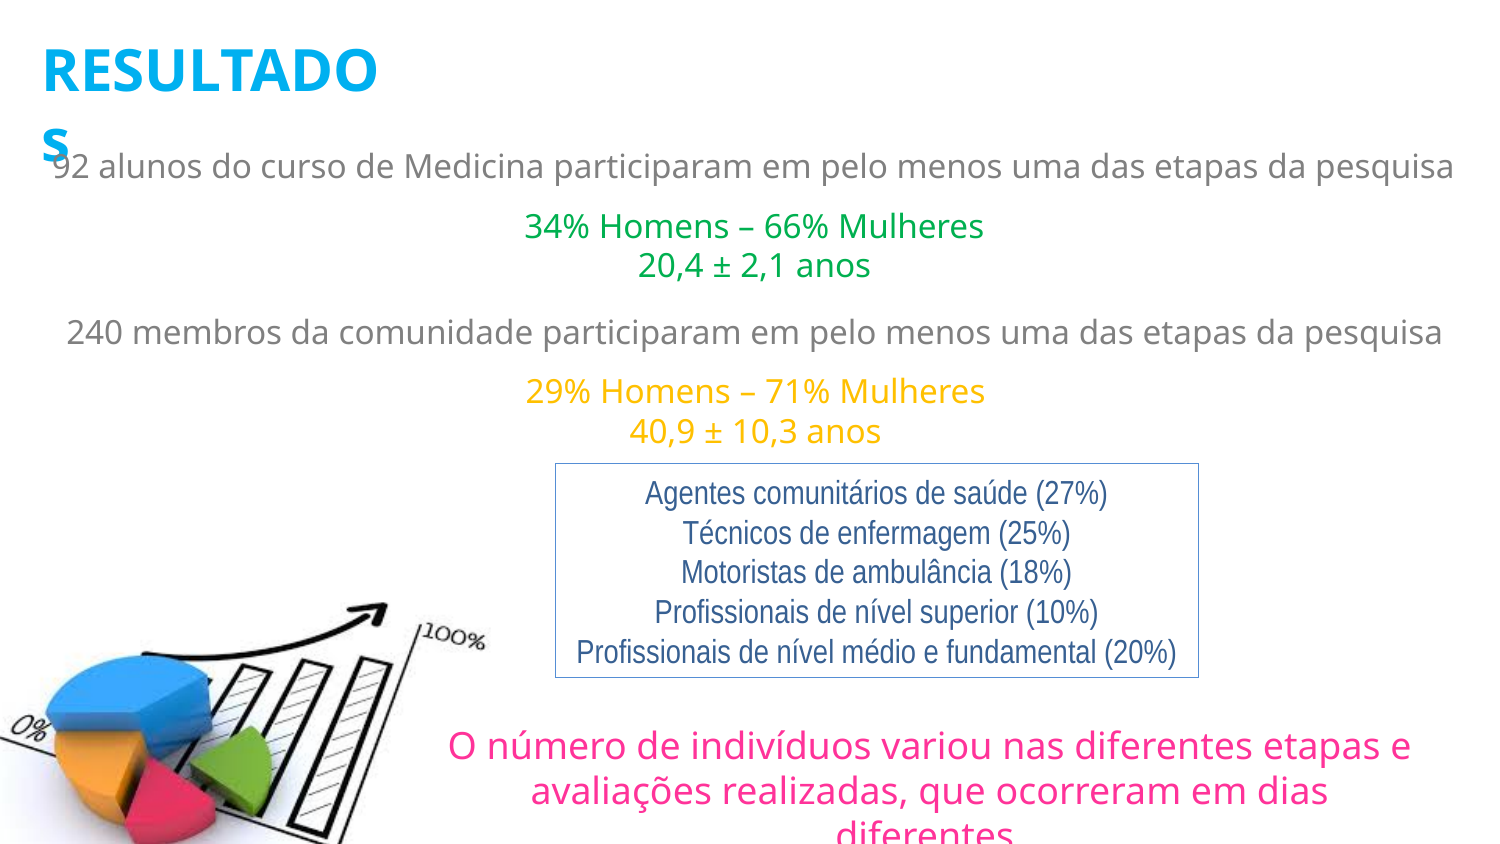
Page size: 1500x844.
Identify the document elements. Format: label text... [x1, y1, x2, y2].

text_box 29% Homens – 71% Mulheres 40,9 ± 10,3 anos [431, 362, 1081, 458]
text_box RESULTADOs [26, 25, 417, 138]
text_box Agentes comunitários de saúde (27%) Técnicos de enfermagem (25%) Motoristas de ambulância (18%) Profissionais de nível superior (10%) Profissionais de nível médio e fundamental (20%) [555, 463, 1199, 678]
text_box O número de indivíduos variou nas diferentes etapas e avaliações realizadas, que ocorreram em dias diferentes. [513, 714, 1429, 844]
text_box 34% Homens – 66% Mulheres 20,4 ± 2,1 anos [429, 197, 1080, 292]
text_box 240 membros da comunidade participaram em pelo menos uma das etapas da pesquisa [41, 303, 1471, 359]
picture [0, 587, 510, 844]
text_box 92 alunos do curso de Medicina participaram em pelo menos uma das etapas da pesquisa [26, 138, 1483, 193]
